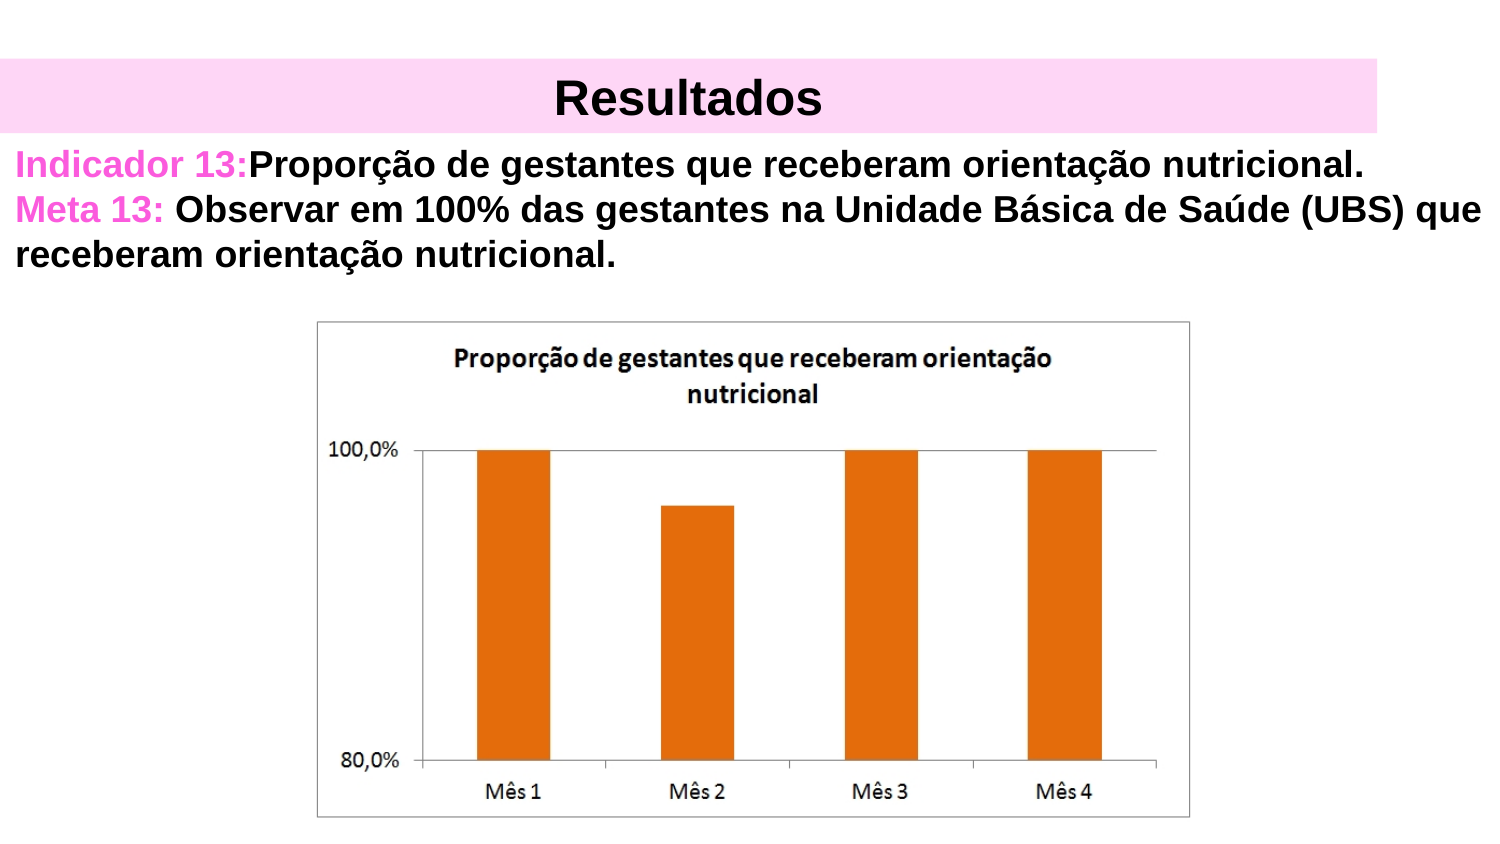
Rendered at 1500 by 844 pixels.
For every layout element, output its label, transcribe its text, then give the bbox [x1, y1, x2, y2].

text_box Resultados [0, 58, 1378, 132]
text_box Indicador 13:Proporção de gestantes que receberam orientação nutricional. Meta 13: Observar em 100% das gestantes na Unidade Básica de Saúde (UBS) que receberam orientação nutricional. [0, 132, 1500, 328]
picture [304, 316, 1202, 824]
